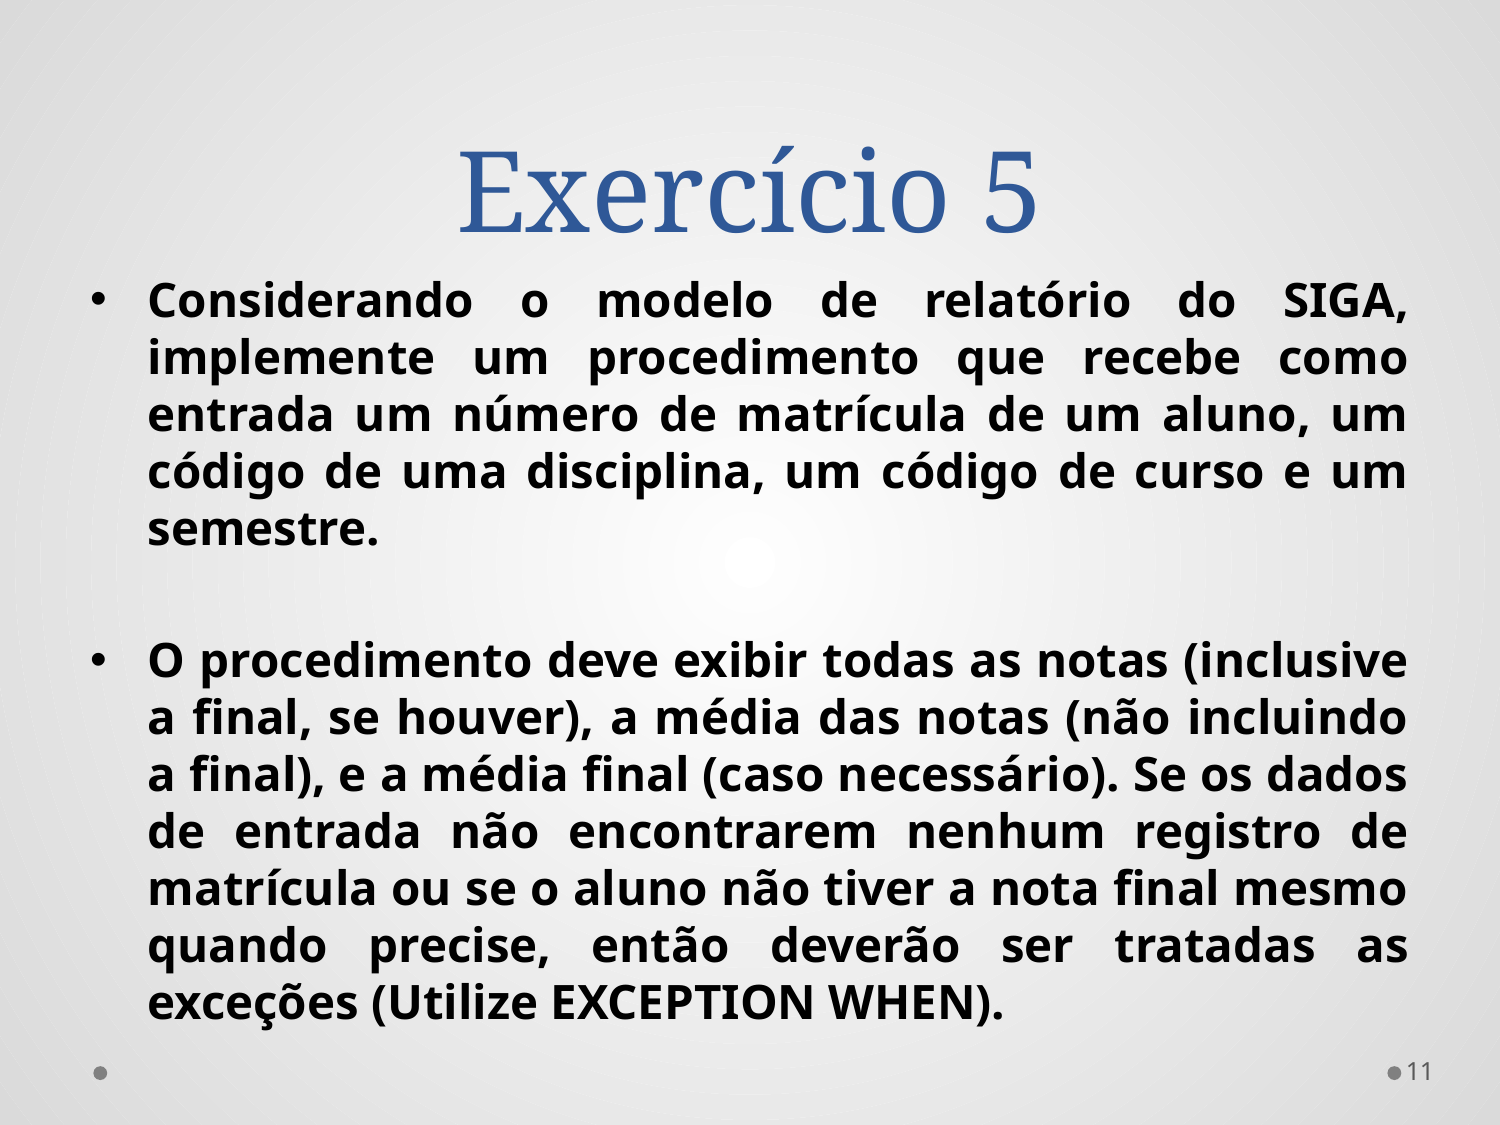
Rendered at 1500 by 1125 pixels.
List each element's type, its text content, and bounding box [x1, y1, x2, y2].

slide_number 11 [1401, 1042, 1494, 1103]
title Exercício 5 [75, 0, 1425, 262]
list Considerando o modelo de relatório do SIGA, implemente um procedimento que recebe como entrada um número de matrícula de um aluno, um código de uma disciplina, um código de curso e um semestre. O procedimento deve exibir todas as notas (inclusive a final, se houver), a média das notas (não incluindo a final), e a média final (caso necessário). Se os dados de entrada não encontrarem nenhum registro de matrícula ou se o aluno não tiver a nota final mesmo quando precise, então deverão ser tratadas as exceções (Utilize EXCEPTION WHEN). [75, 262, 1425, 1047]
